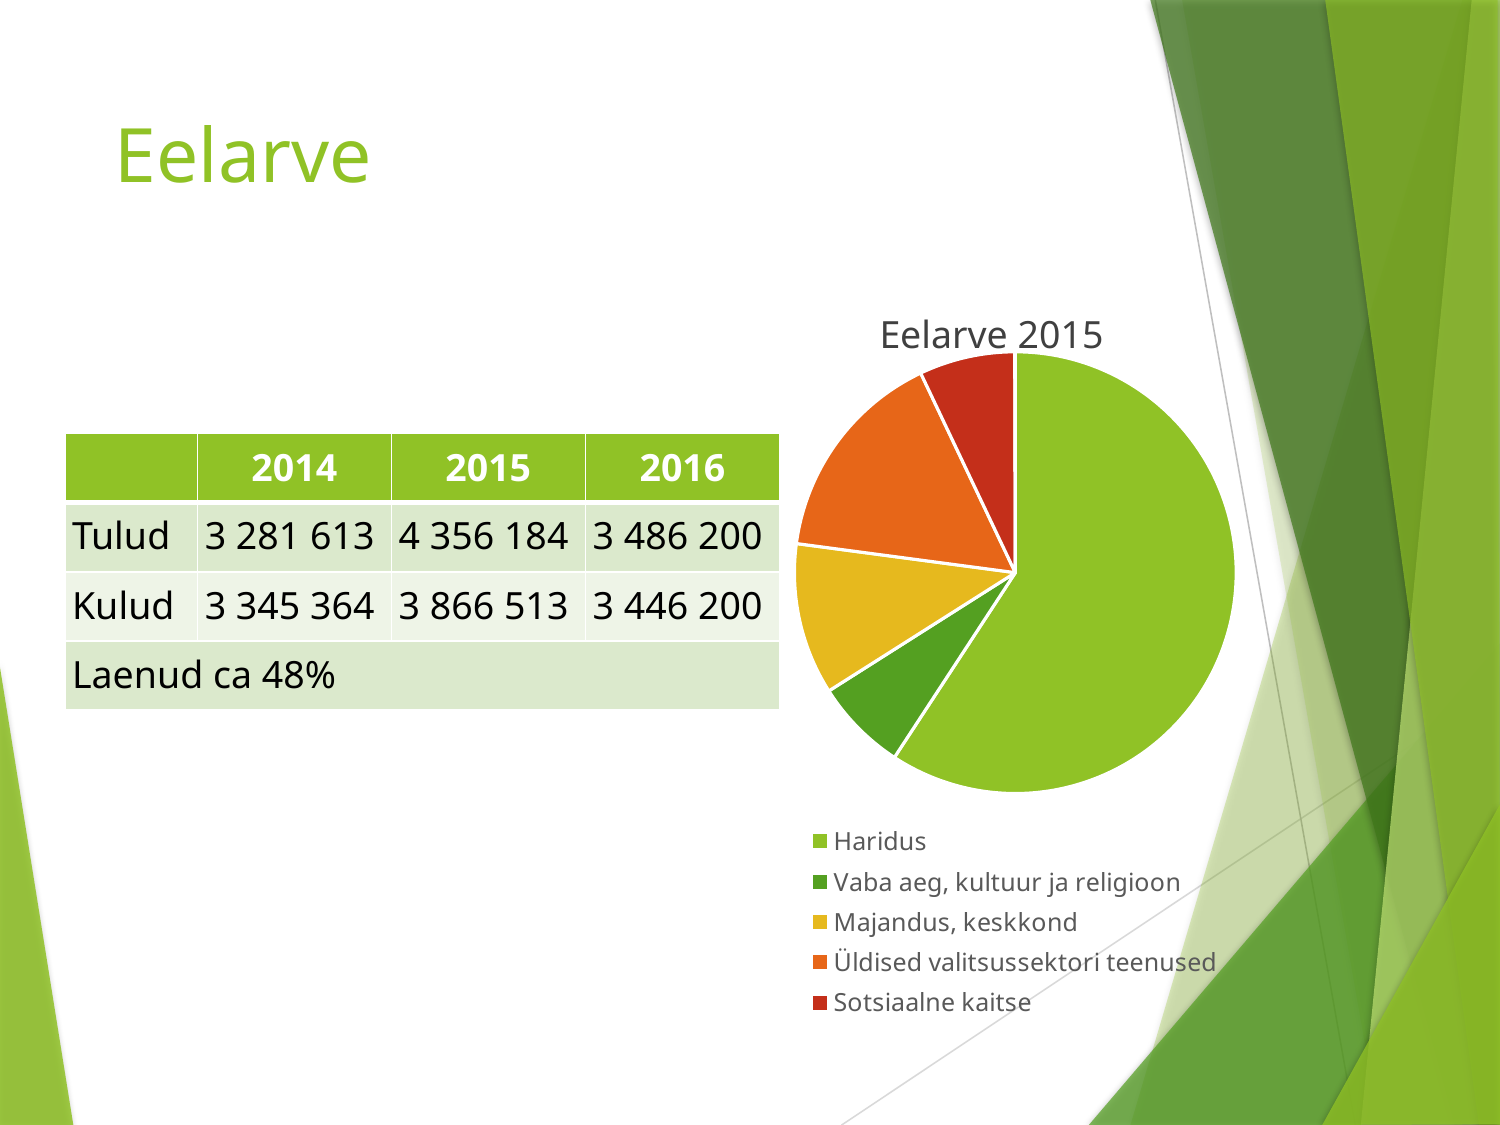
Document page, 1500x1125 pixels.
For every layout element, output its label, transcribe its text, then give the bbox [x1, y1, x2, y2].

table_cell 3 866 513 [392, 573, 585, 640]
list Eelarve 2015 [738, 269, 1246, 364]
table_cell Kulud [66, 573, 197, 640]
table_cell 4 356 184 [392, 505, 585, 571]
table_cell 3 486 200 [586, 505, 744, 571]
table_header 2015 [392, 434, 585, 500]
title Eelarve [99, 99, 1142, 317]
table_header 2014 [198, 434, 391, 500]
table_cell 3 345 364 [198, 573, 391, 640]
table_header [66, 434, 197, 500]
table_cell Tulud [66, 505, 197, 571]
table_cell 3 446 200 [586, 573, 744, 640]
table_cell 3 281 613 [198, 505, 391, 571]
table_header 2016 [586, 434, 744, 500]
chart [749, 337, 1282, 1027]
table_cell Laenud ca 48% [66, 642, 744, 709]
